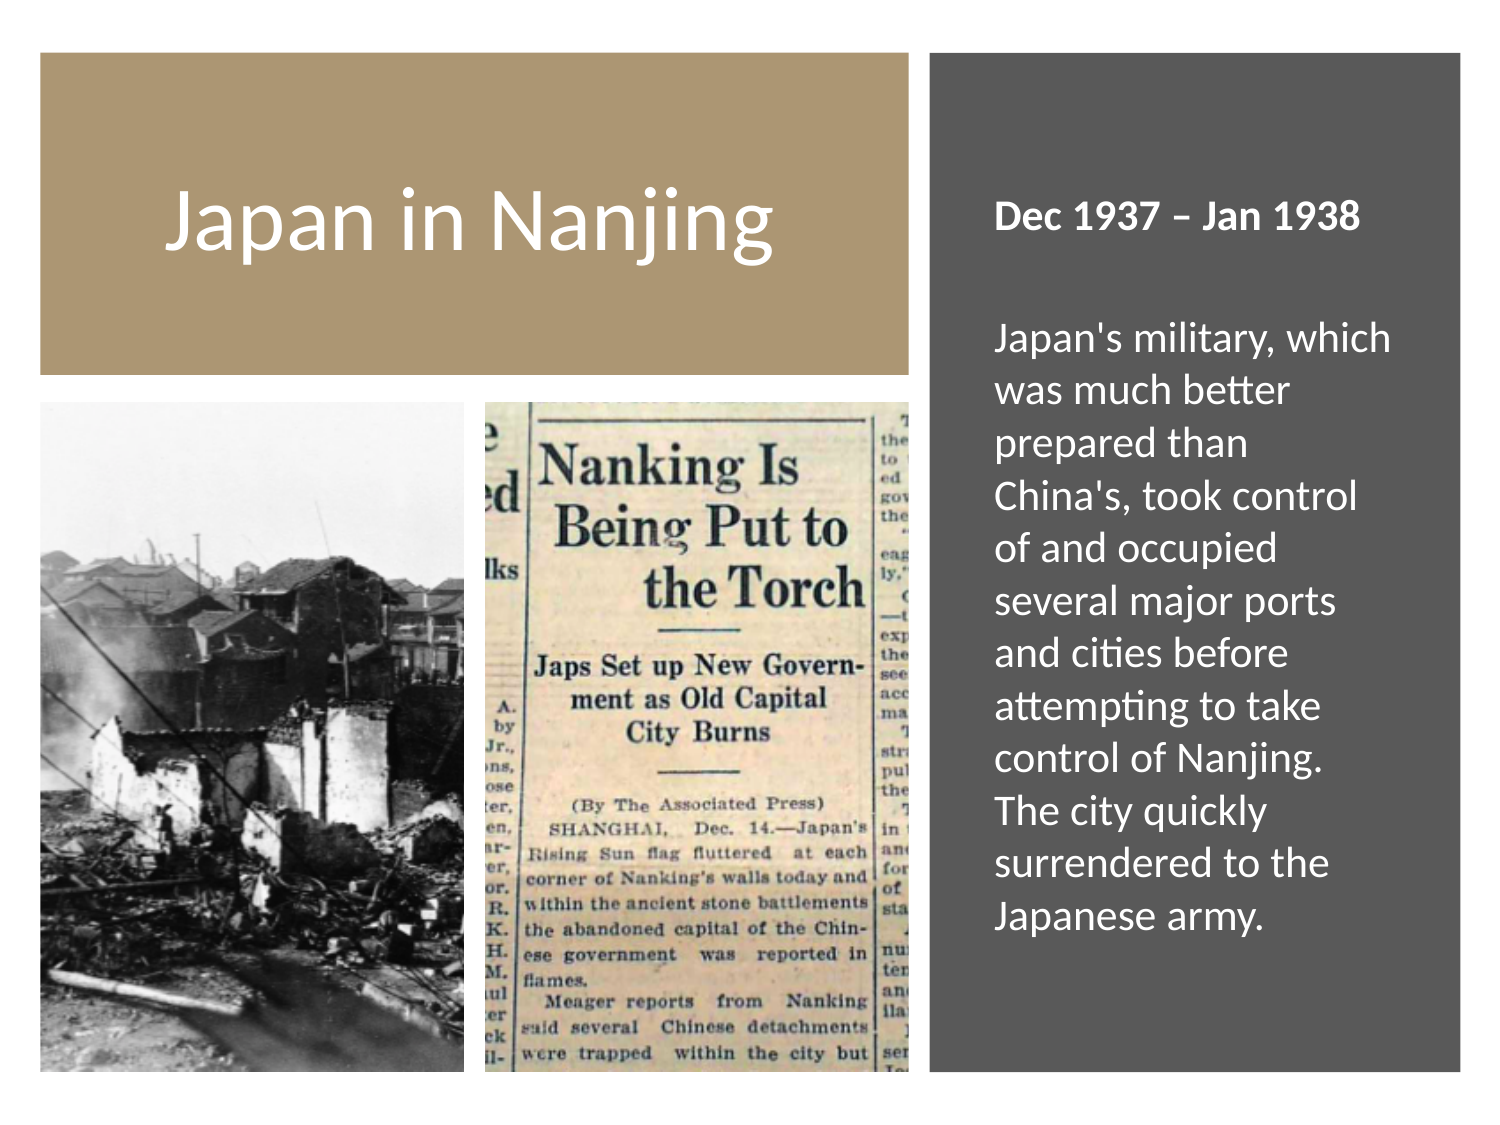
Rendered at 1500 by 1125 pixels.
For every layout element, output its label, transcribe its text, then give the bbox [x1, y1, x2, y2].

picture [40, 402, 465, 1073]
list Dec 1937 – Jan 1938 Japan's military, which was much better prepared than China's, took control of and occupied several major ports and cities before attempting to take control of Nanjing. The city quickly surrendered to the Japanese army. [979, 125, 1412, 1000]
title Japan in Nanjing [64, 80, 876, 348]
text_box [928, 51, 1462, 1074]
text_box [38, 51, 911, 377]
picture [484, 402, 909, 1073]
